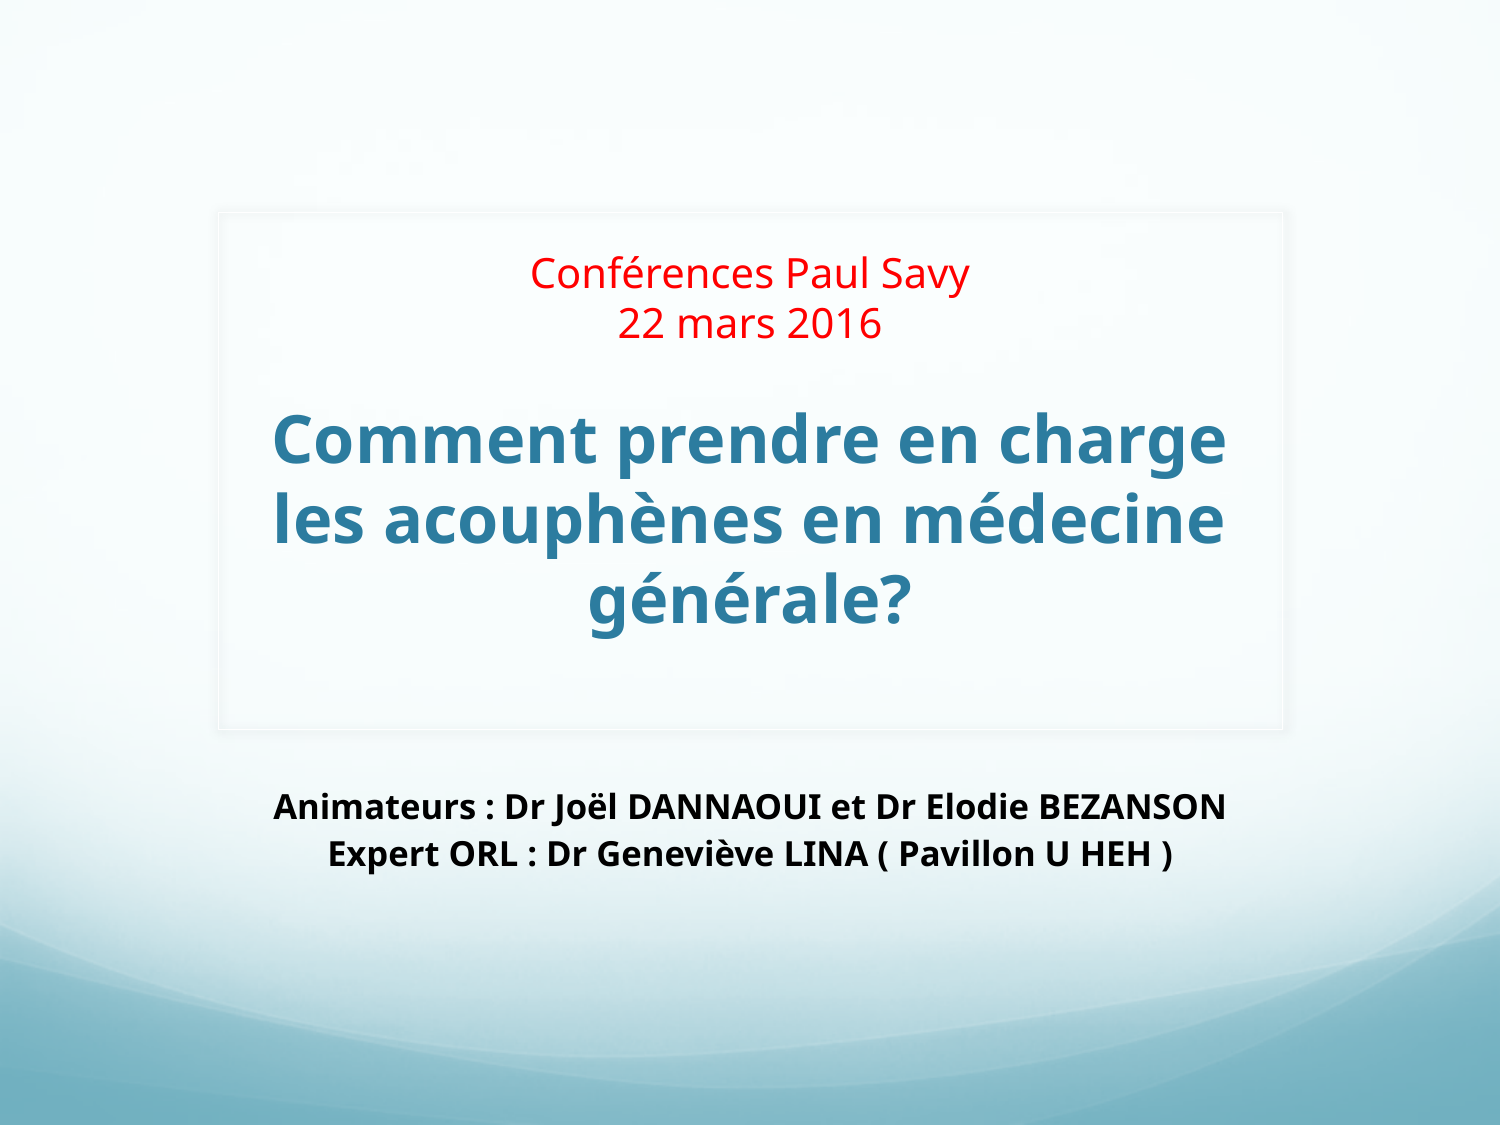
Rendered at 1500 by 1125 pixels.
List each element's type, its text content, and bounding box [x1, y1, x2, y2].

subtitle Animateurs : Dr Joël DANNAOUI et Dr Elodie BEZANSON Expert ORL : Dr Geneviève LINA ( Pavillon U HEH ) [217, 777, 1283, 883]
title Conférences Paul Savy 22 mars 2016 Comment prendre en charge les acouphènes en médecine générale? [217, 122, 1283, 645]
